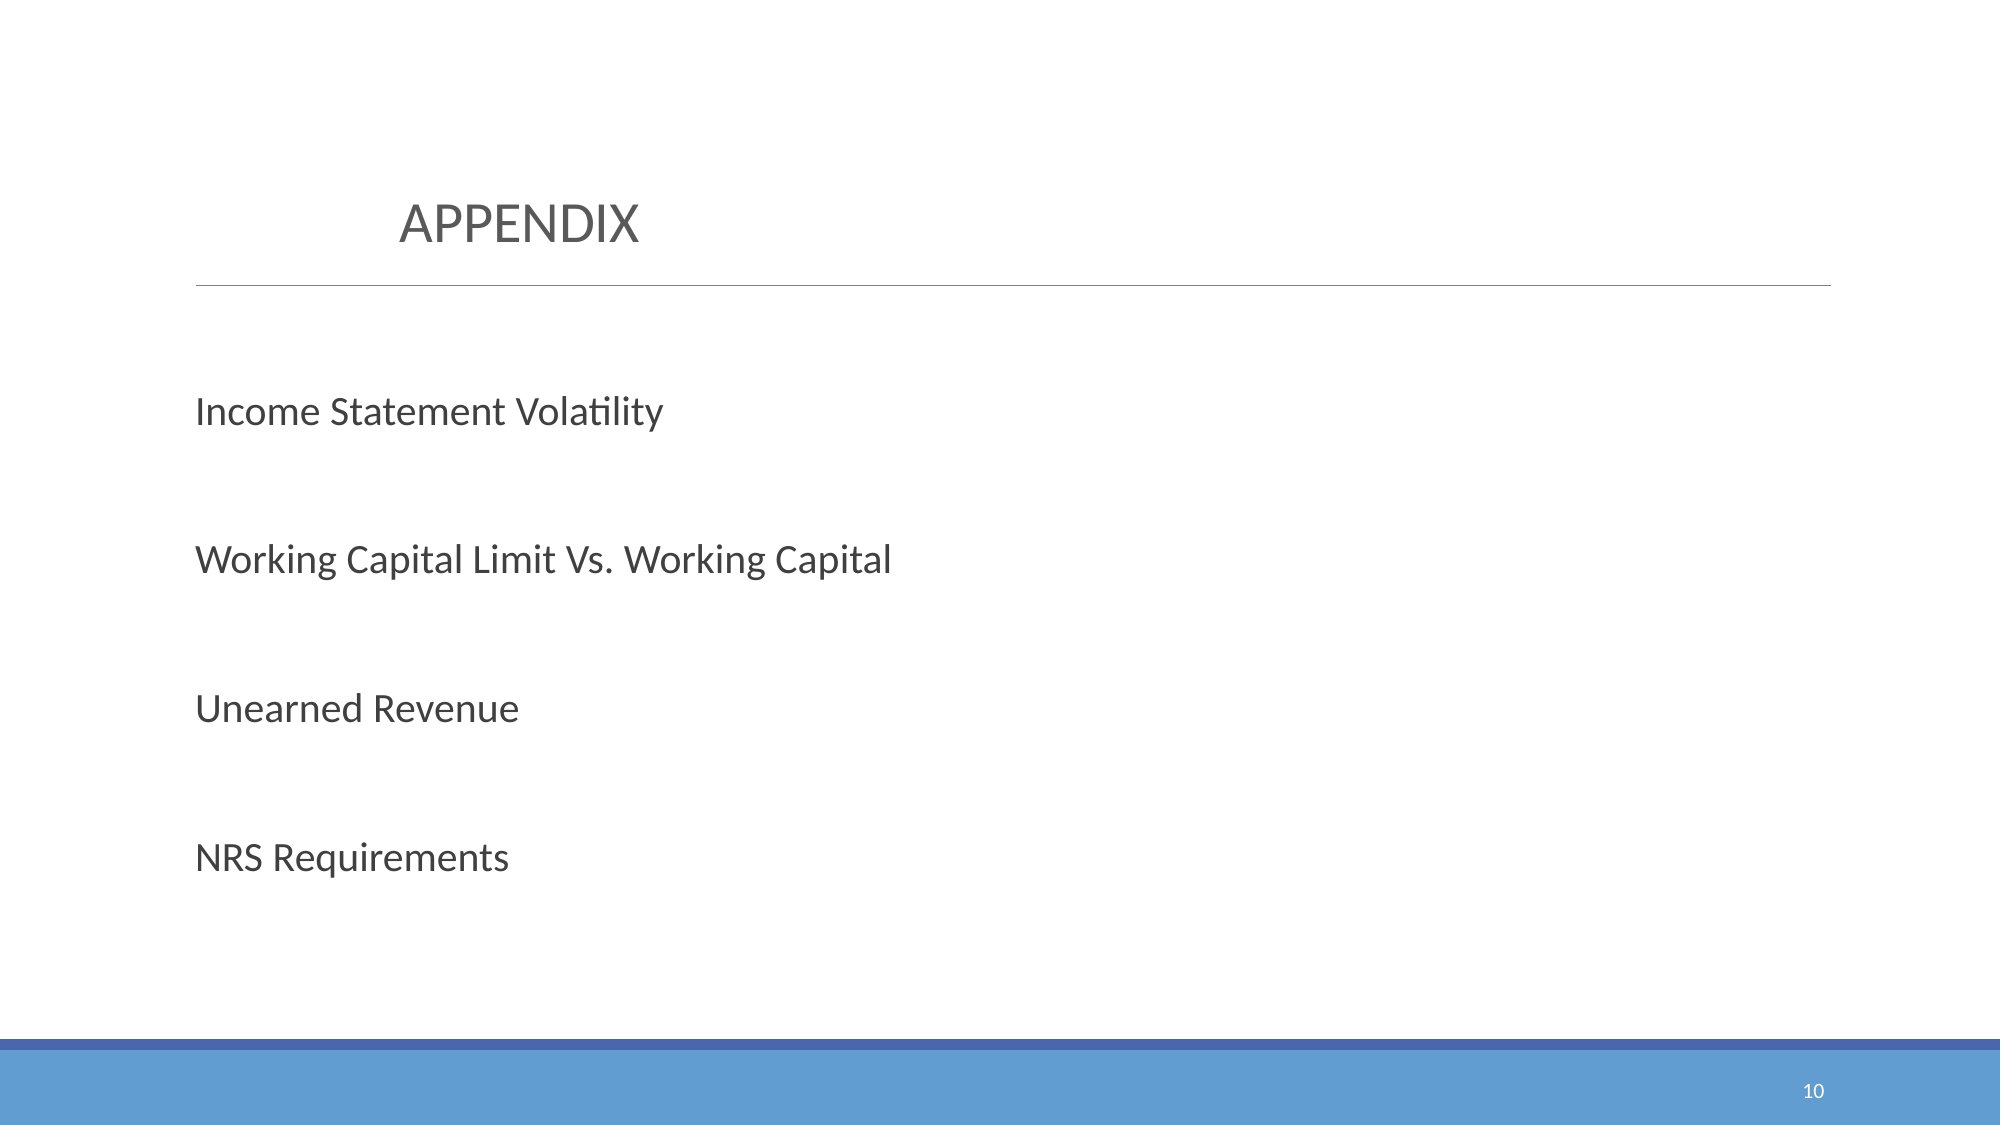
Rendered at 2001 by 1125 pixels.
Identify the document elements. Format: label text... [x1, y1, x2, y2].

list Income Statement Volatility Working Capital Limit Vs. Working Capital Unearned Revenue NRS Requirements [180, 302, 1830, 963]
text_box APPENDIX [384, 137, 1710, 262]
slide_number 10 [1624, 1059, 1840, 1120]
